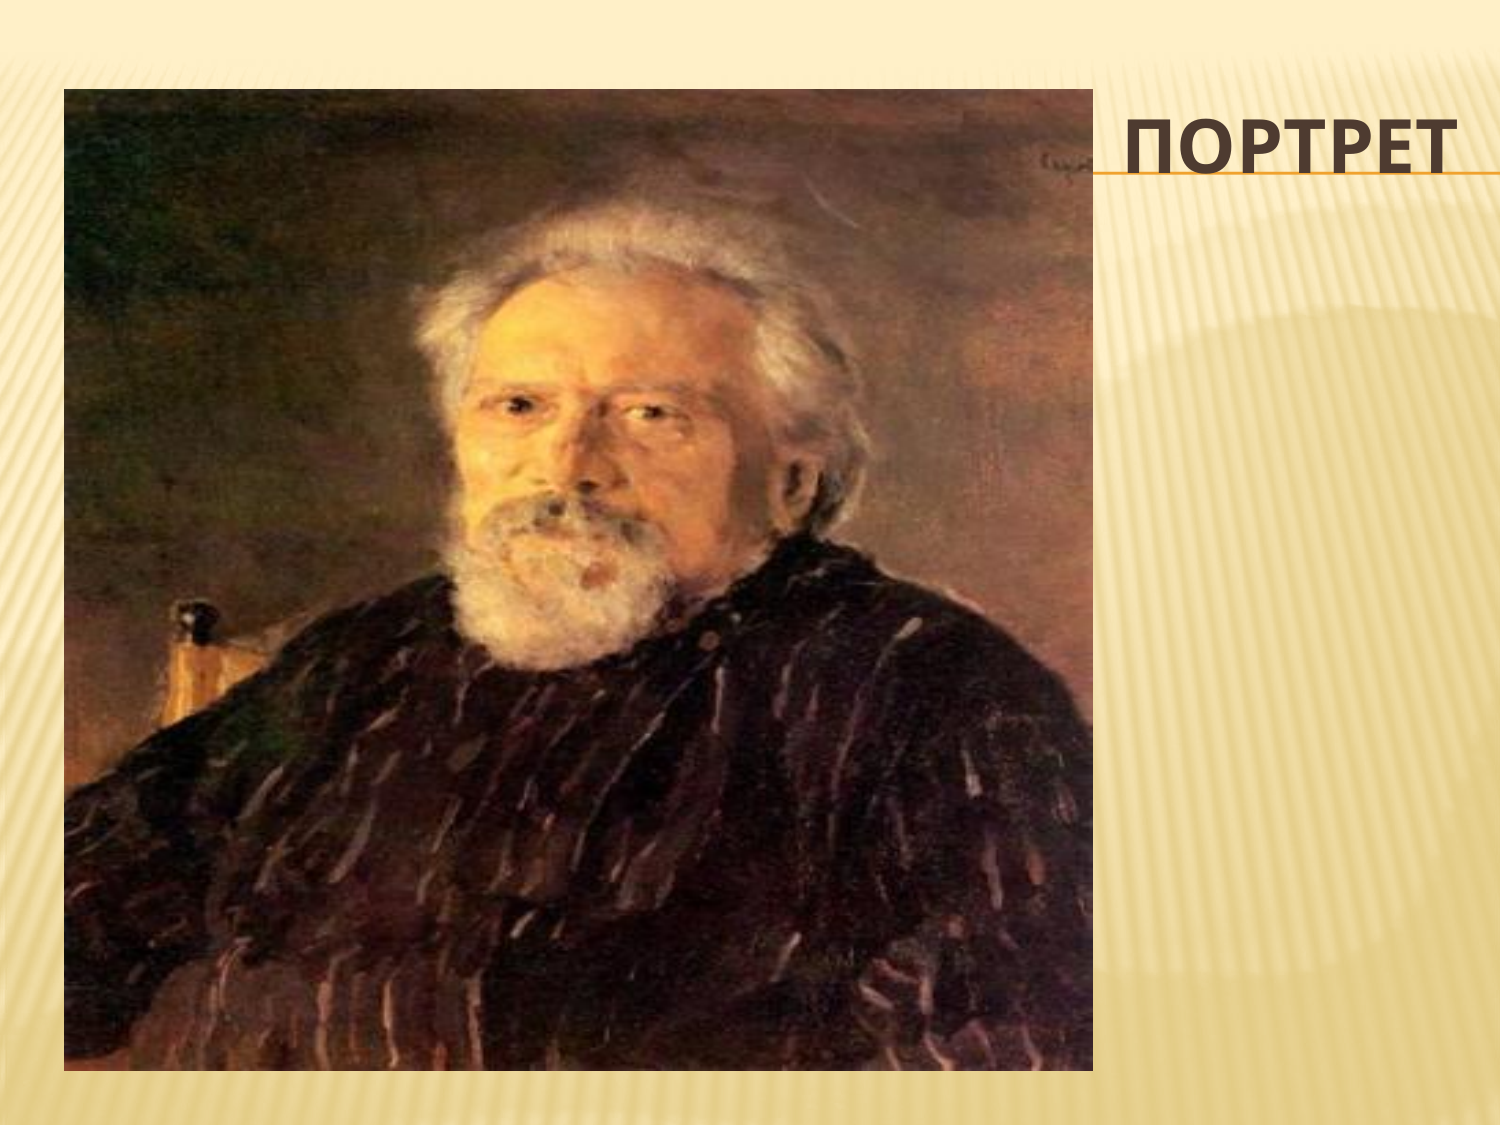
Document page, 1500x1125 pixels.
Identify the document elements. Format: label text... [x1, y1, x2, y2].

picture [64, 89, 1093, 1071]
title ПОРТРЕТ [49, 75, 1475, 213]
